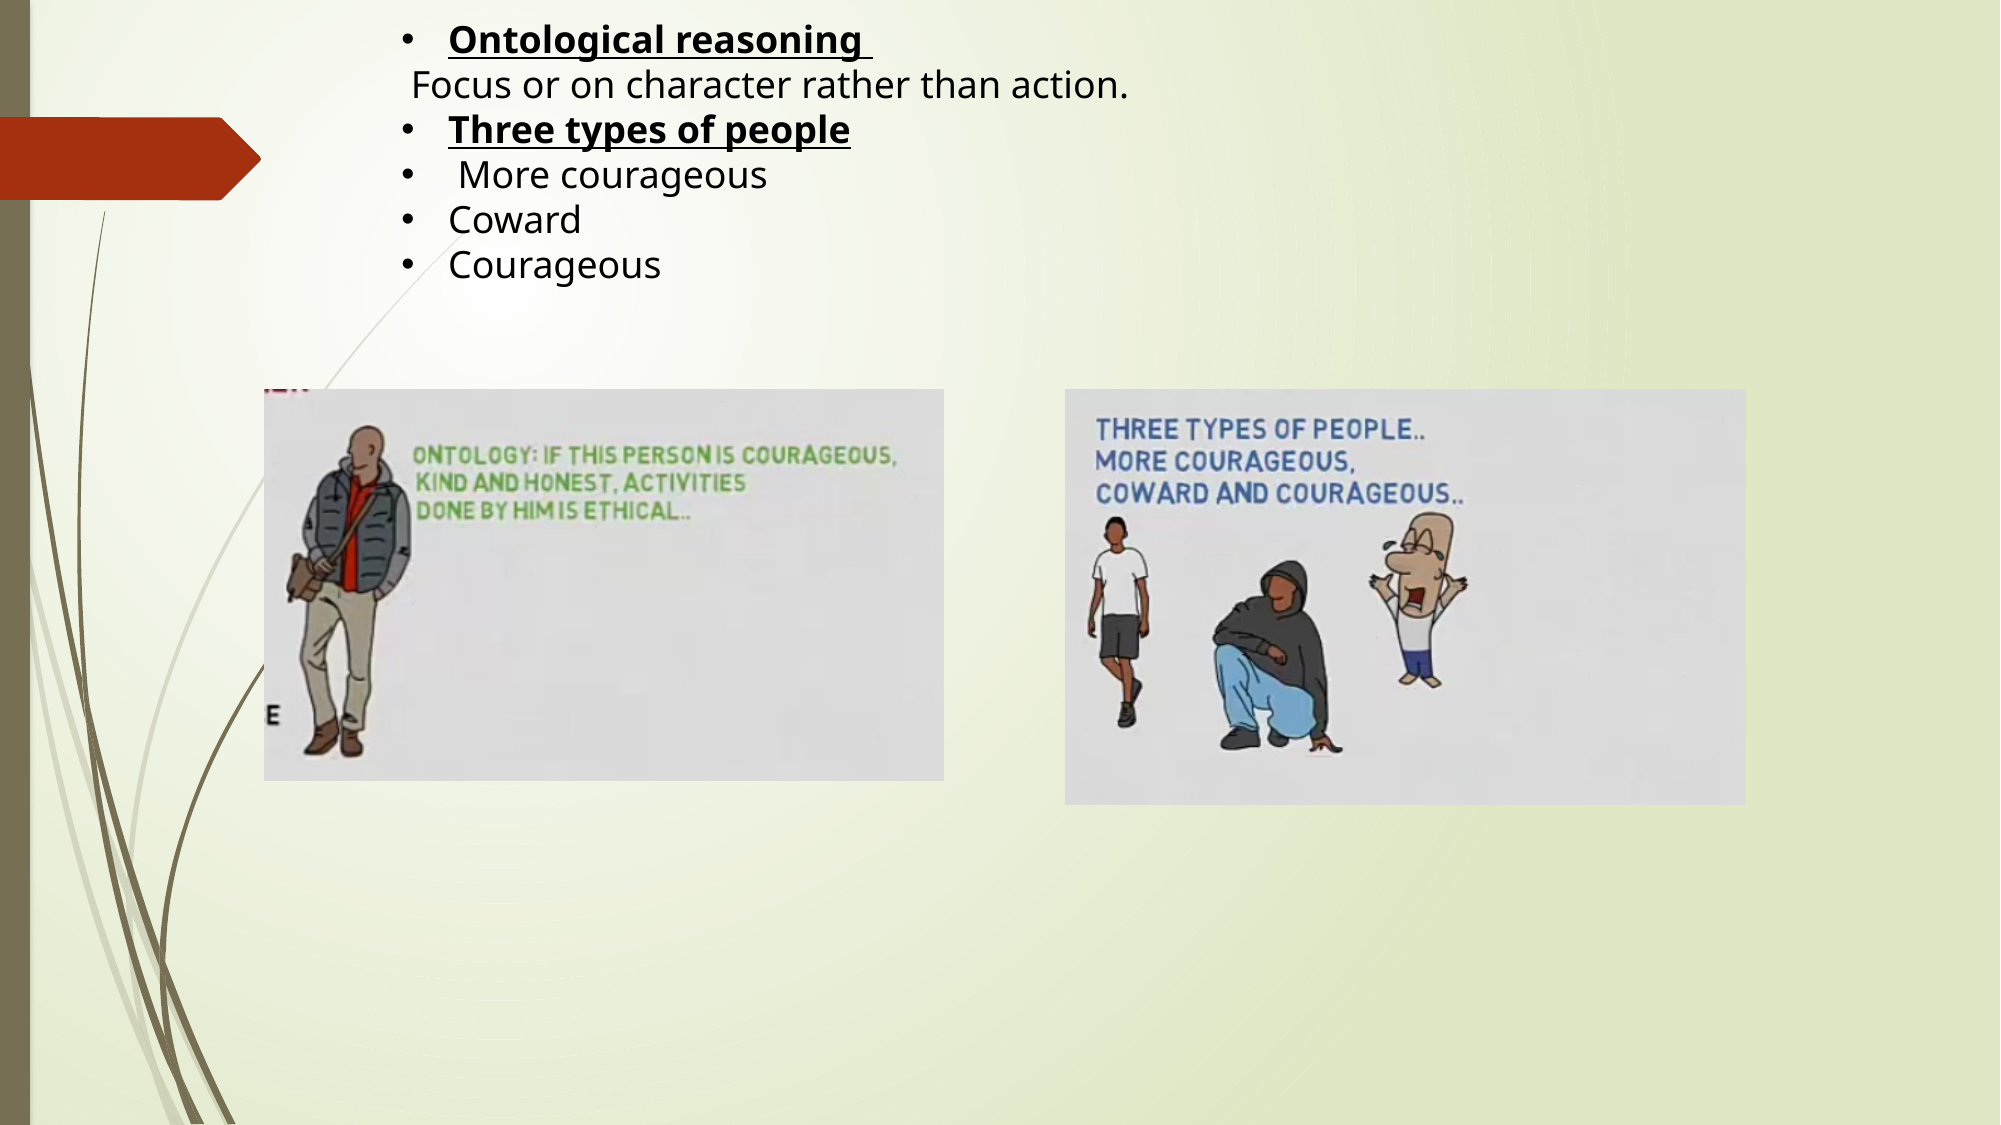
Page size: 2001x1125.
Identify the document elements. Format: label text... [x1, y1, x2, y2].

picture [1065, 389, 1746, 805]
text_box Ontological reasoning Focus or on character rather than action. Three types of people More courageous Coward Courageous [386, 8, 1705, 609]
picture [263, 389, 944, 781]
